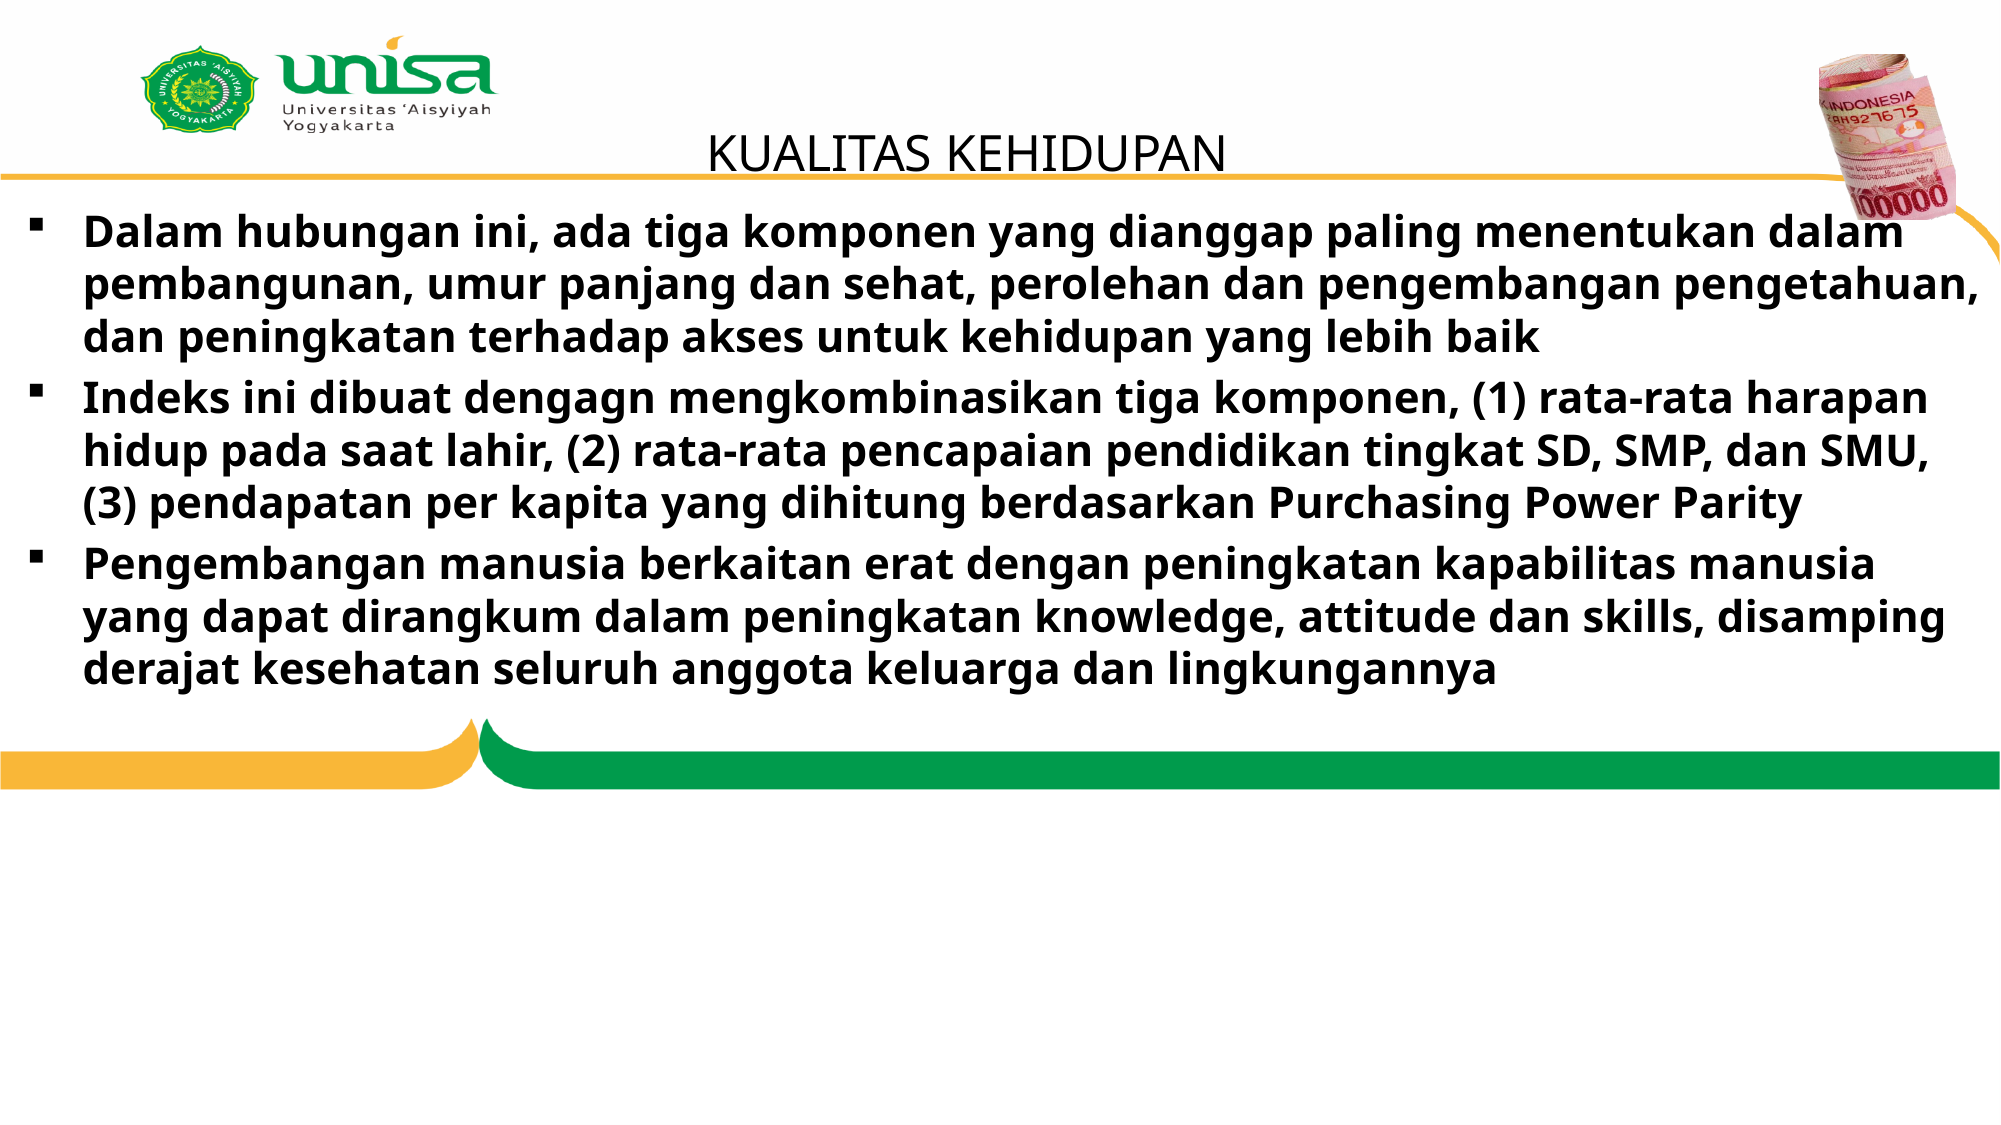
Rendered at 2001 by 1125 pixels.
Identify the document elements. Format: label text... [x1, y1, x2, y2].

list Dalam hubungan ini, ada tiga komponen yang dianggap paling menentukan dalam pembangunan, umur panjang dan sehat, perolehan dan pengembangan pengetahuan, dan peningkatan terhadap akses untuk kehidupan yang lebih baik Indeks ini dibuat dengagn mengkombinasikan tiga komponen, (1) rata-rata harapan hidup pada saat lahir, (2) rata-rata pencapaian pendidikan tingkat SD, SMP, dan SMU, (3) pendapatan per kapita yang dihitung berdasarkan Purchasing Power Parity Pengembangan manusia berkaitan erat dengan peningkatan kapabilitas manusia yang dapat dirangkum dalam peningkatan knowledge, attitude dan skills, disamping derajat kesehatan seluruh anggota keluarga dan lingkungannya [11, 196, 1996, 1106]
picture [0, 0, 2000, 266]
picture [0, 714, 2000, 1125]
title KUALITAS KEHIDUPAN [15, 113, 1921, 159]
